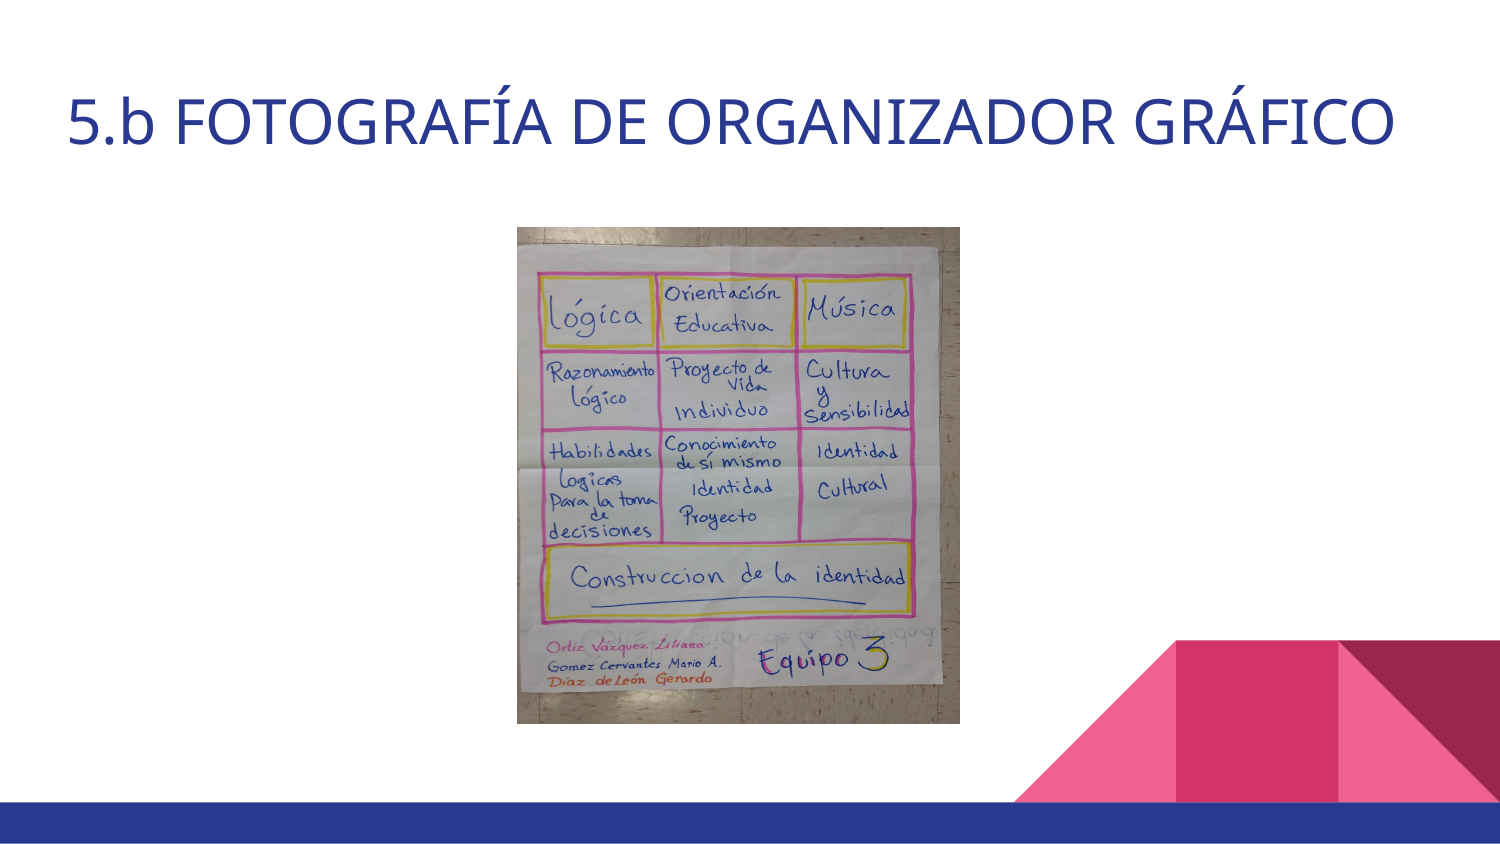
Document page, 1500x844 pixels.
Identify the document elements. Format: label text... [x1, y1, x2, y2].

picture [516, 226, 961, 725]
title 5.b FOTOGRAFÍA DE ORGANIZADOR GRÁFICO [51, 67, 1449, 167]
